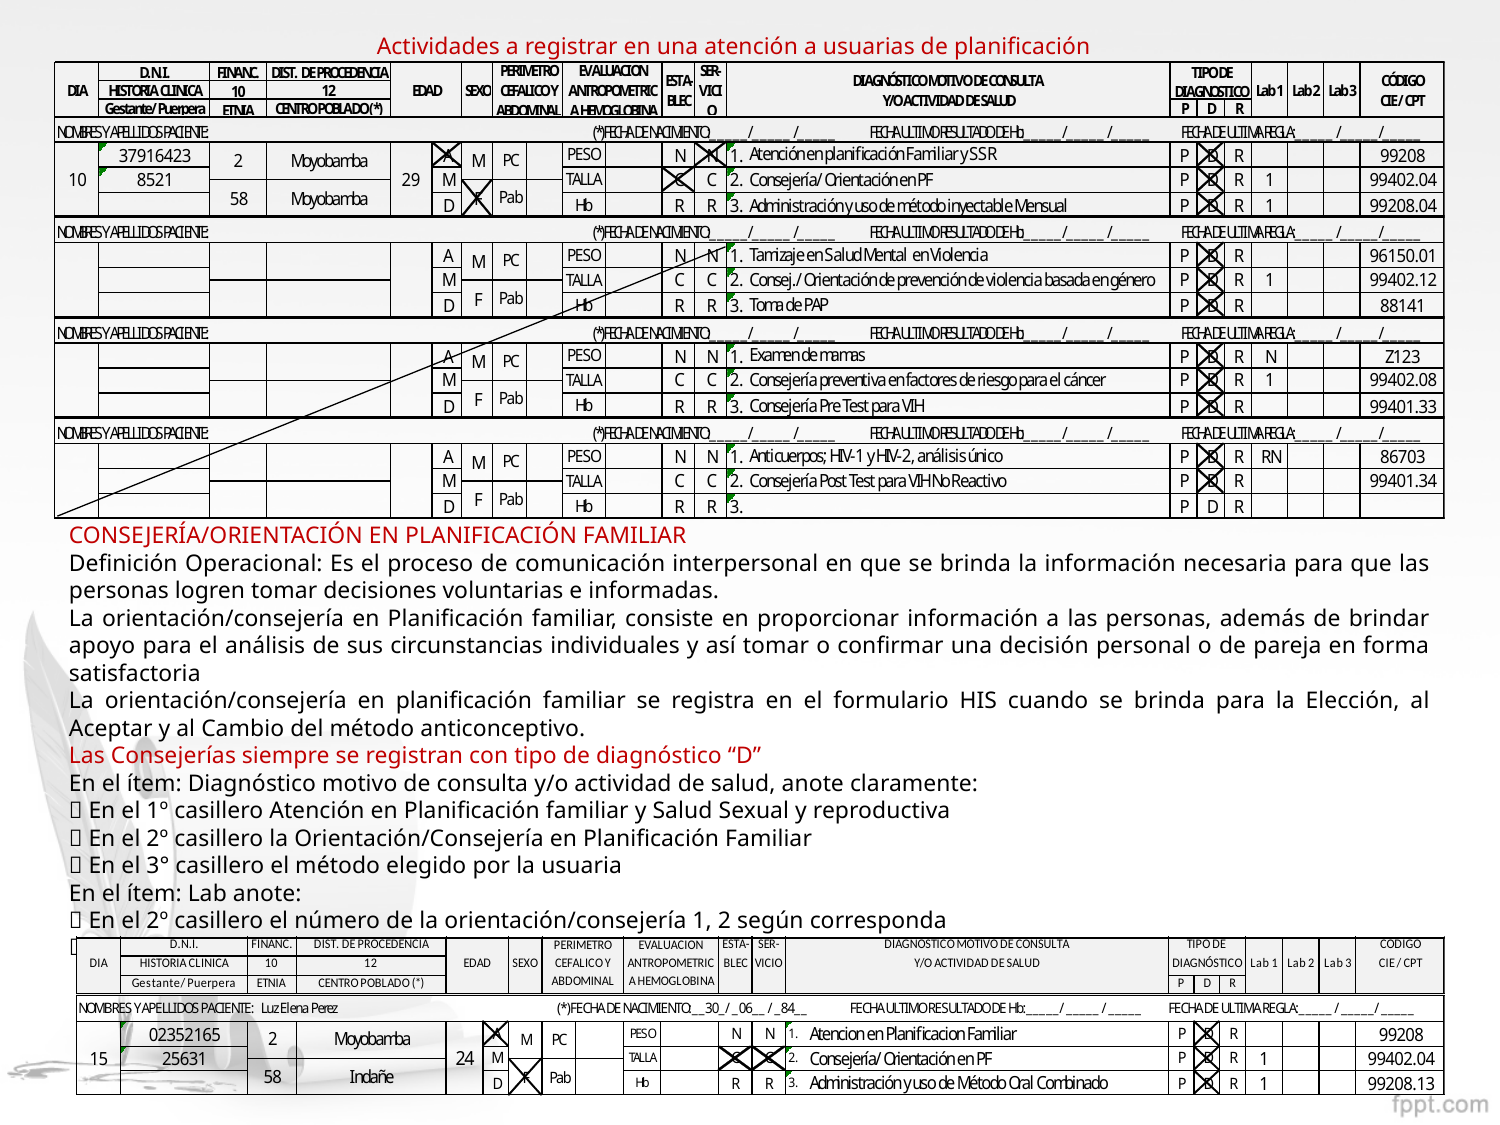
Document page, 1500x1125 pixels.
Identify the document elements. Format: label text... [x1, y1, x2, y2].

picture [54, 61, 1446, 520]
picture [74, 936, 1446, 1097]
text_box Actividades a registrar en una atención a usuarias de planificación familiar [362, 24, 1113, 61]
text_box CONSEJERÍA/ORIENTACIÓN EN PLANIFICACIÓN FAMILIAR Definición Operacional: Es el proceso de comunicación interpersonal en que se brinda la información necesaria para que las personas logren tomar decisiones voluntarias e informadas. La orientación/consejería en Planificación familiar, consiste en proporcionar información a las personas, además de brindar apoyo para el análisis de sus circunstancias individuales y así tomar o confirmar una decisión personal o de pareja en forma satisfactoria La orientación/consejería en planificación familiar se registra en el formulario HIS cuando se brinda para la Elección, al Aceptar y al Cambio del método anticonceptivo. Las Consejerías siempre se registran con tipo de diagnóstico “D” En el ítem: Diagnóstico motivo de consulta y/o actividad de salud, anote claramente:  En el 1º casillero Atención en Planificación familiar y Salud Sexual y reproductiva  En el 2º casillero la Orientación/Consejería en Planificación Familiar  En el 3° casillero el método elegido por la usuaria En el ítem: Lab anote:  En el 2º casillero el número de la orientación/consejería 1, 2 según corresponda  En el 3° casillero el número de insumos entregados a la usuaria [54, 520, 1446, 978]
